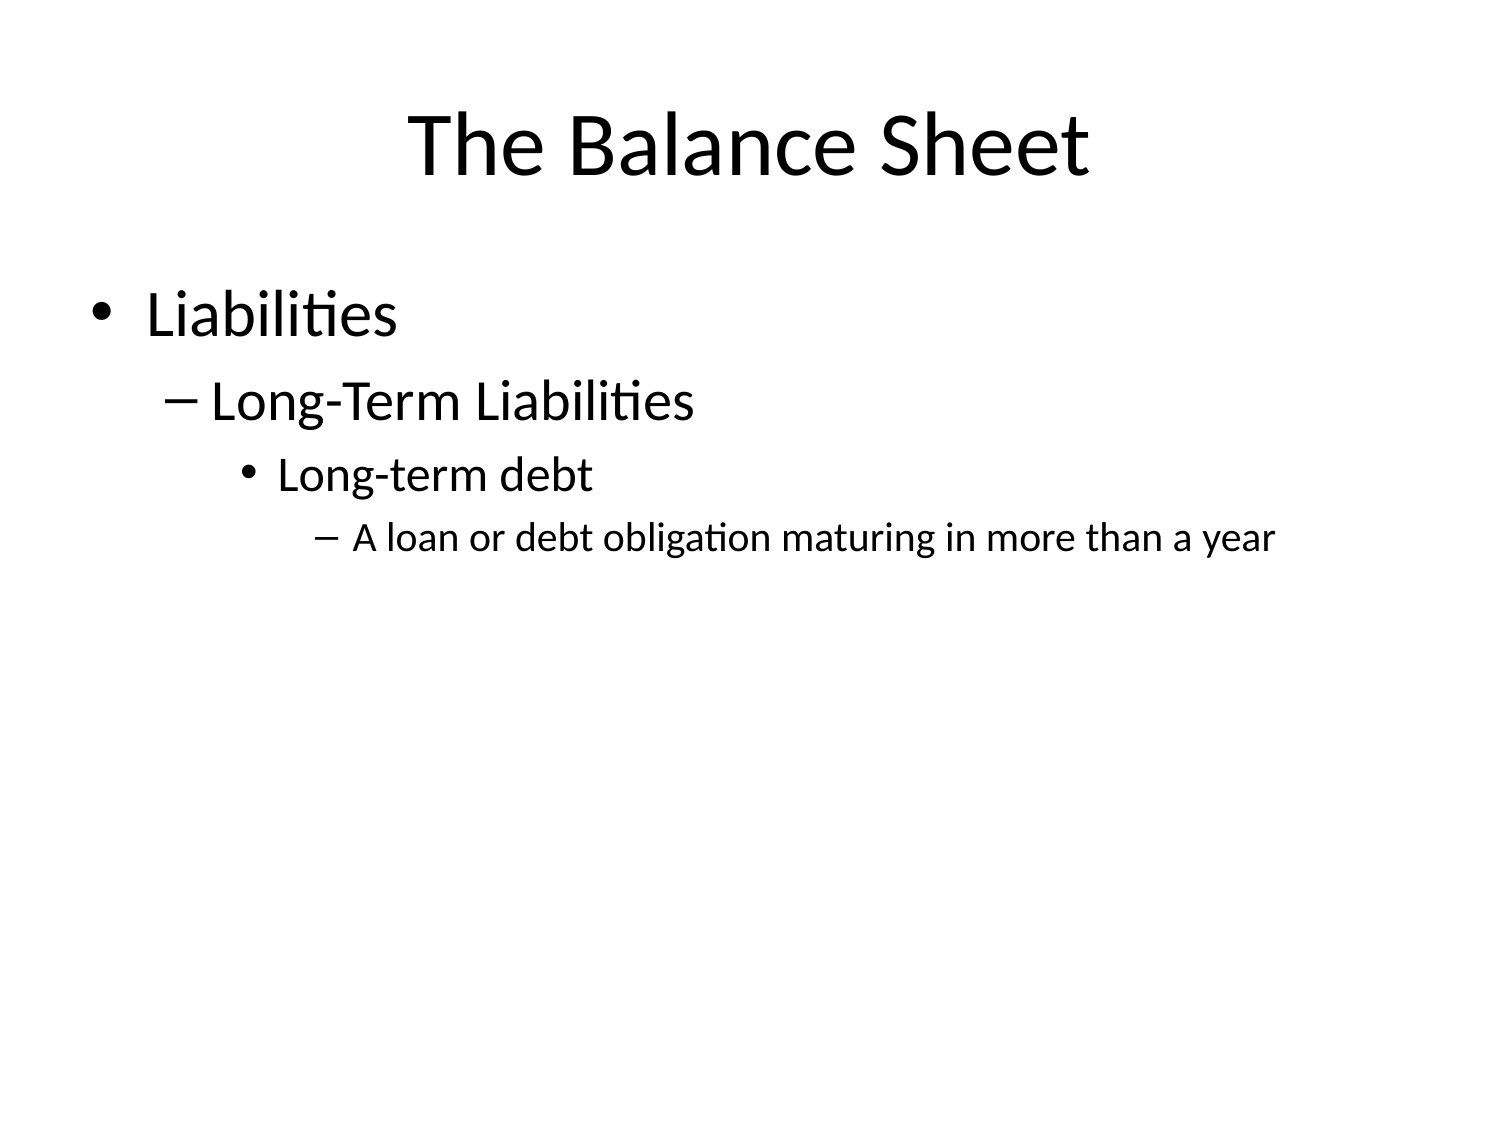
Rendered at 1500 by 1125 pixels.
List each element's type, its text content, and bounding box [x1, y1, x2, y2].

title The Balance Sheet [75, 45, 1425, 233]
list Liabilities Long-Term Liabilities Long-term debt A loan or debt obligation maturing in more than a year [75, 262, 1425, 1005]
